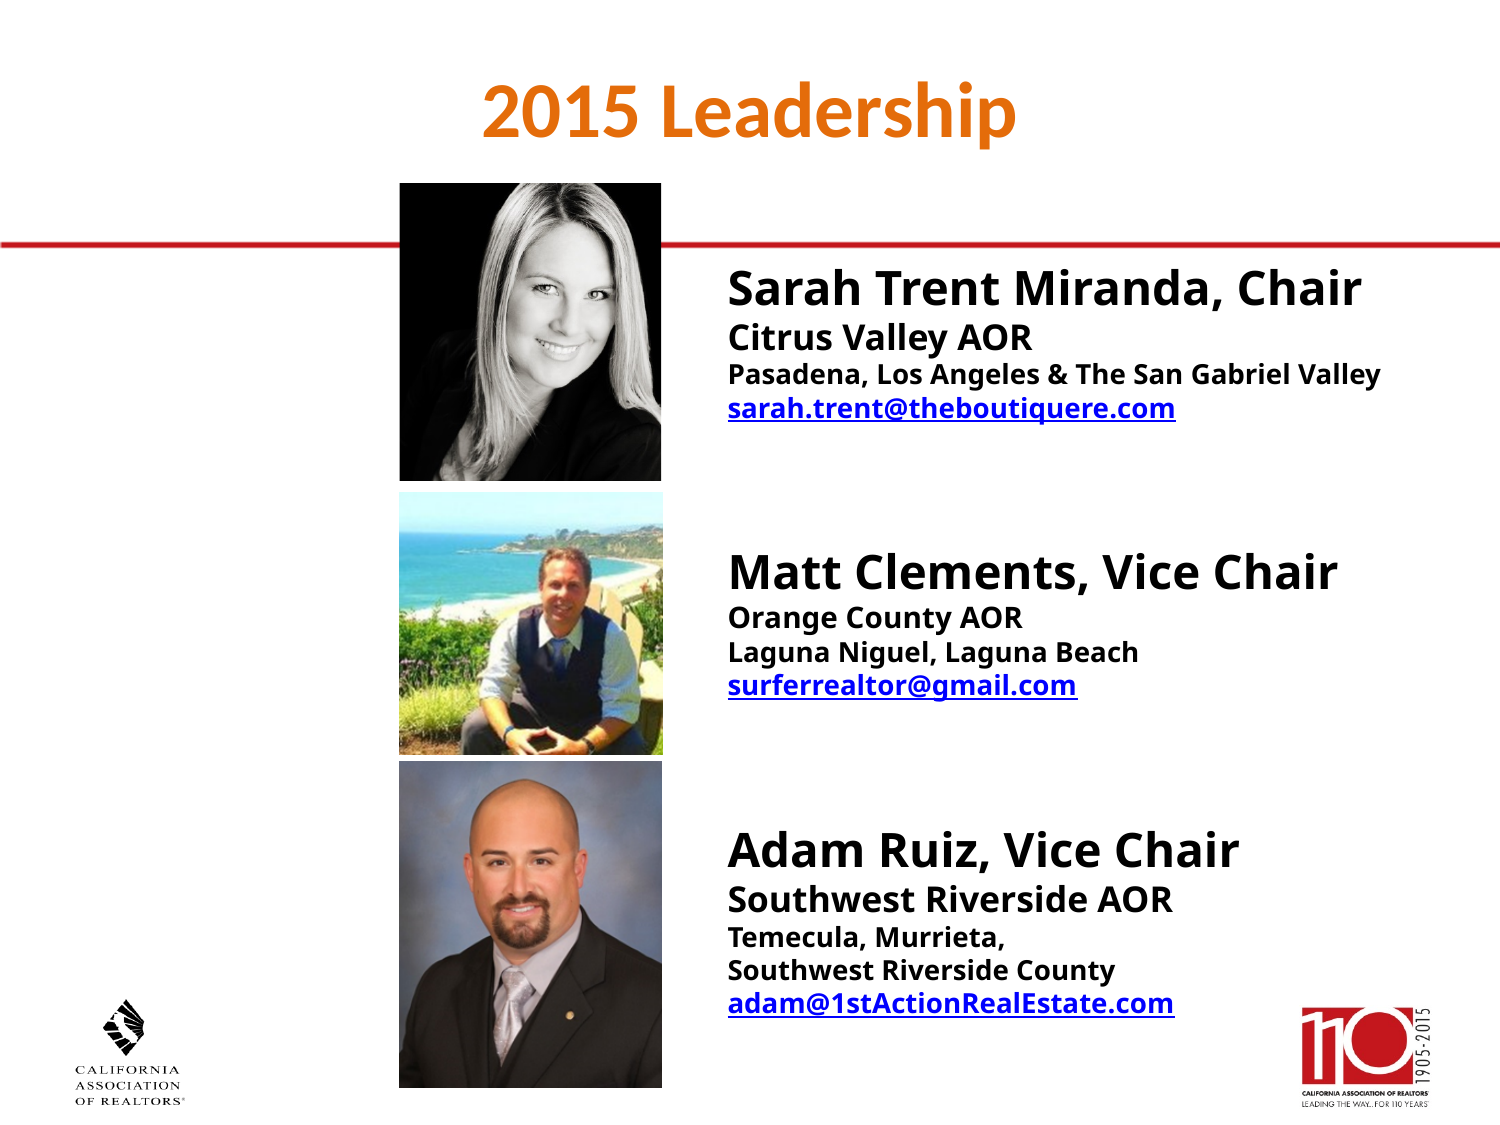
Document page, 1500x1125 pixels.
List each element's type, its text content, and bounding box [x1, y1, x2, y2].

list Sarah Trent Miranda, Chair Citrus Valley AOR Pasadena, Los Angeles & The San Gabriel Valley sarah.trent@theboutiquere.com Matt Clements, Vice Chair Orange County AOR Laguna Niguel, Laguna Beach surferrealtor@gmail.com Adam Ruiz, Vice Chair Southwest Riverside AOR Temecula, Murrieta, Southwest Riverside County adam@1stActionRealEstate.com [712, 249, 1400, 1068]
picture [1299, 1005, 1433, 1110]
picture [663, 176, 1500, 313]
picture [75, 999, 185, 1105]
picture [0, 176, 399, 313]
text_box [399, 183, 663, 1088]
title 2015 Leadership [75, 12, 1425, 200]
